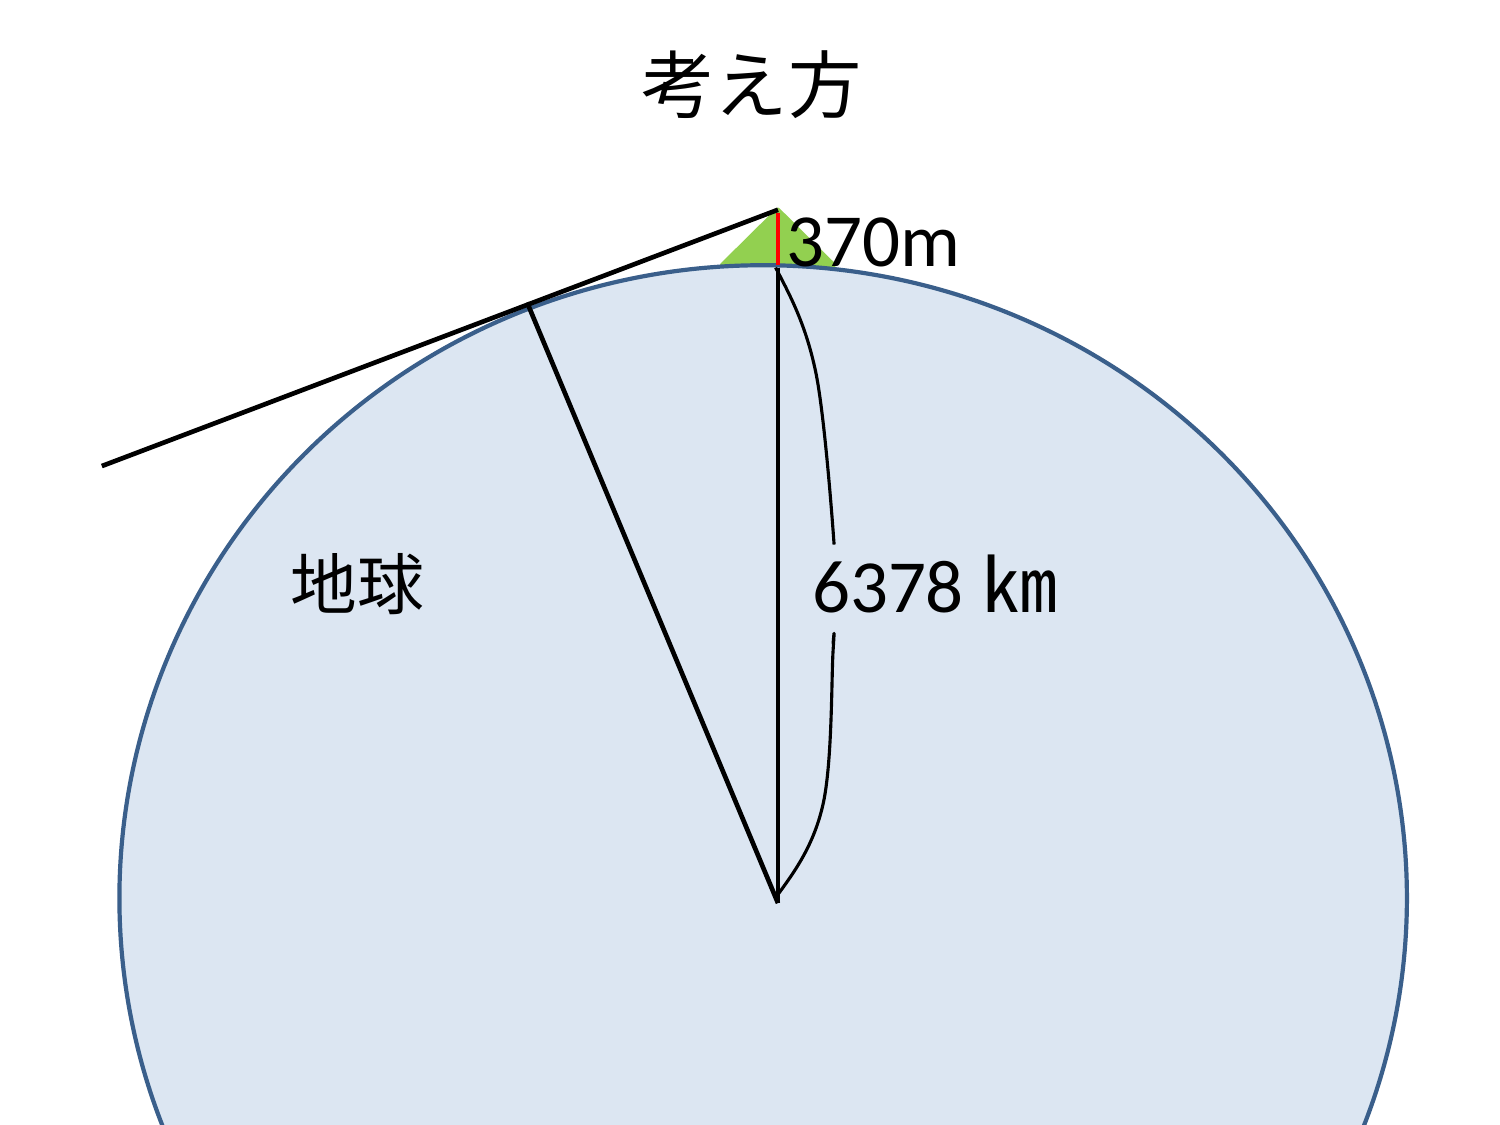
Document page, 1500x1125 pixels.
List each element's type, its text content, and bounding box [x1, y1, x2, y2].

text_box 6378㎞ [797, 530, 1072, 636]
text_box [101, 209, 779, 467]
text_box [783, 290, 836, 530]
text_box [526, 302, 779, 904]
text_box 370m [771, 184, 976, 290]
title 考え方 [76, 30, 1427, 135]
text_box [117, 290, 1410, 1125]
text_box [784, 636, 837, 890]
text_box 地球 [275, 535, 440, 630]
